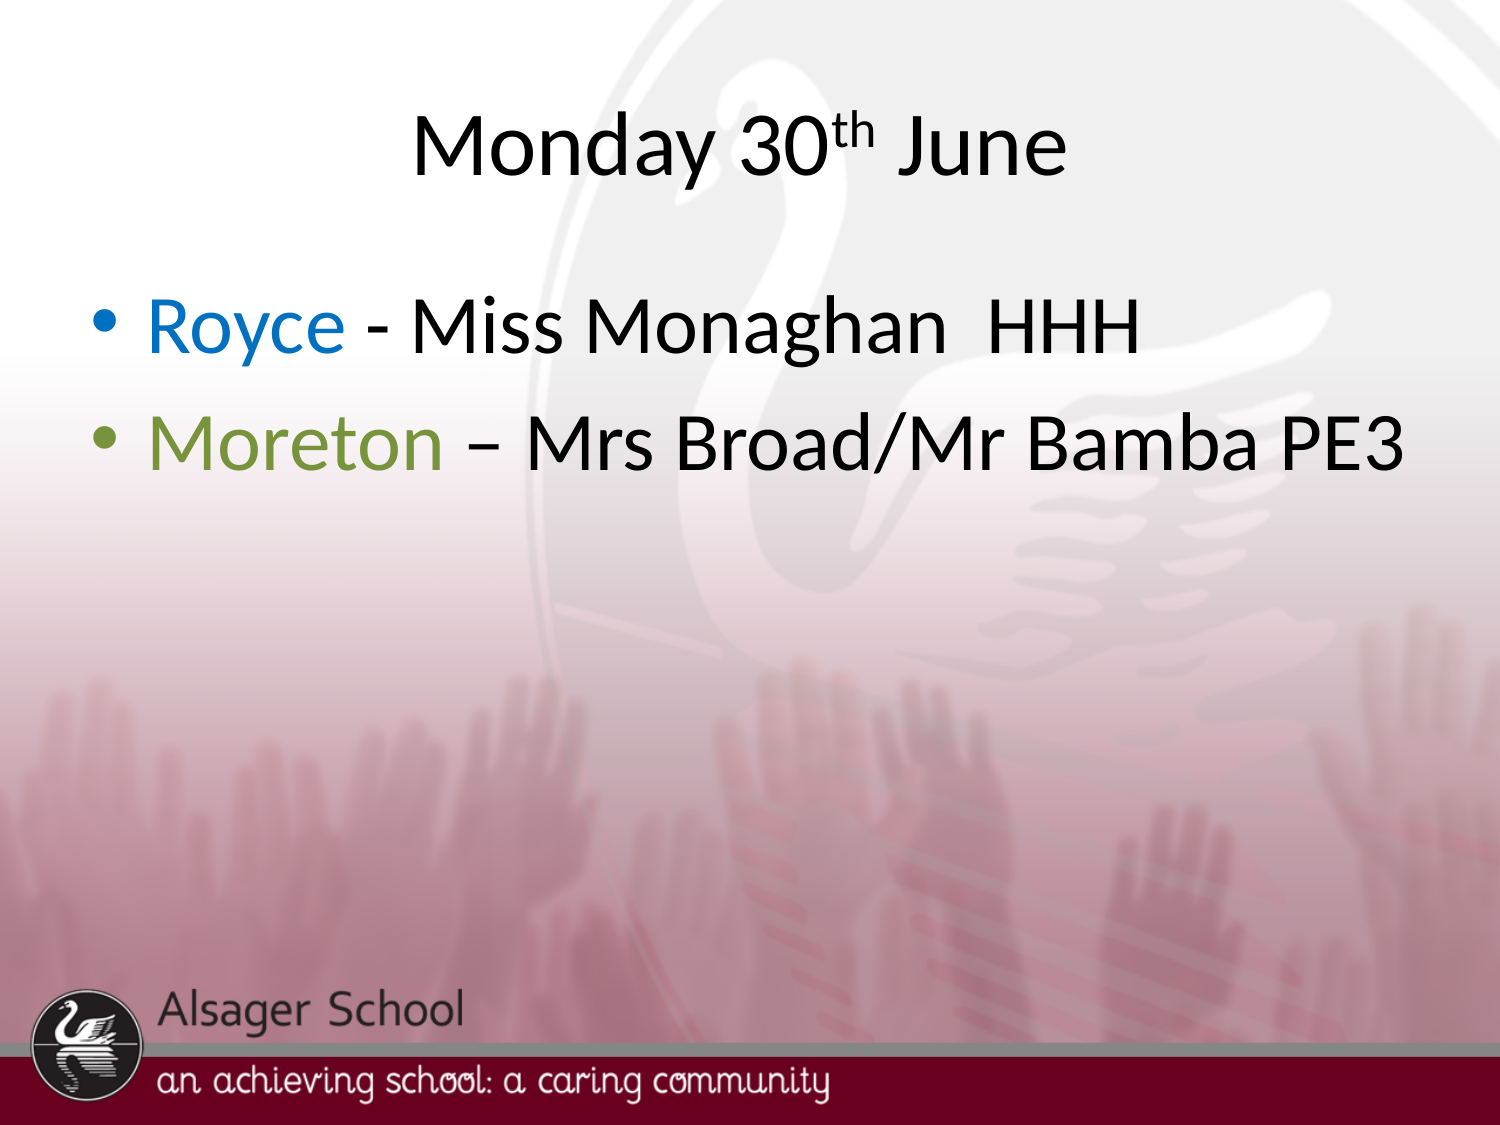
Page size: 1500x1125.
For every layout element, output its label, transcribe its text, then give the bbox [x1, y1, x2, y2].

picture [0, 0, 1500, 1125]
title Monday 30th June [75, 45, 1425, 233]
list Royce - Miss Monaghan HHH Moreton – Mrs Broad/Mr Bamba PE3 [75, 262, 1425, 1005]
